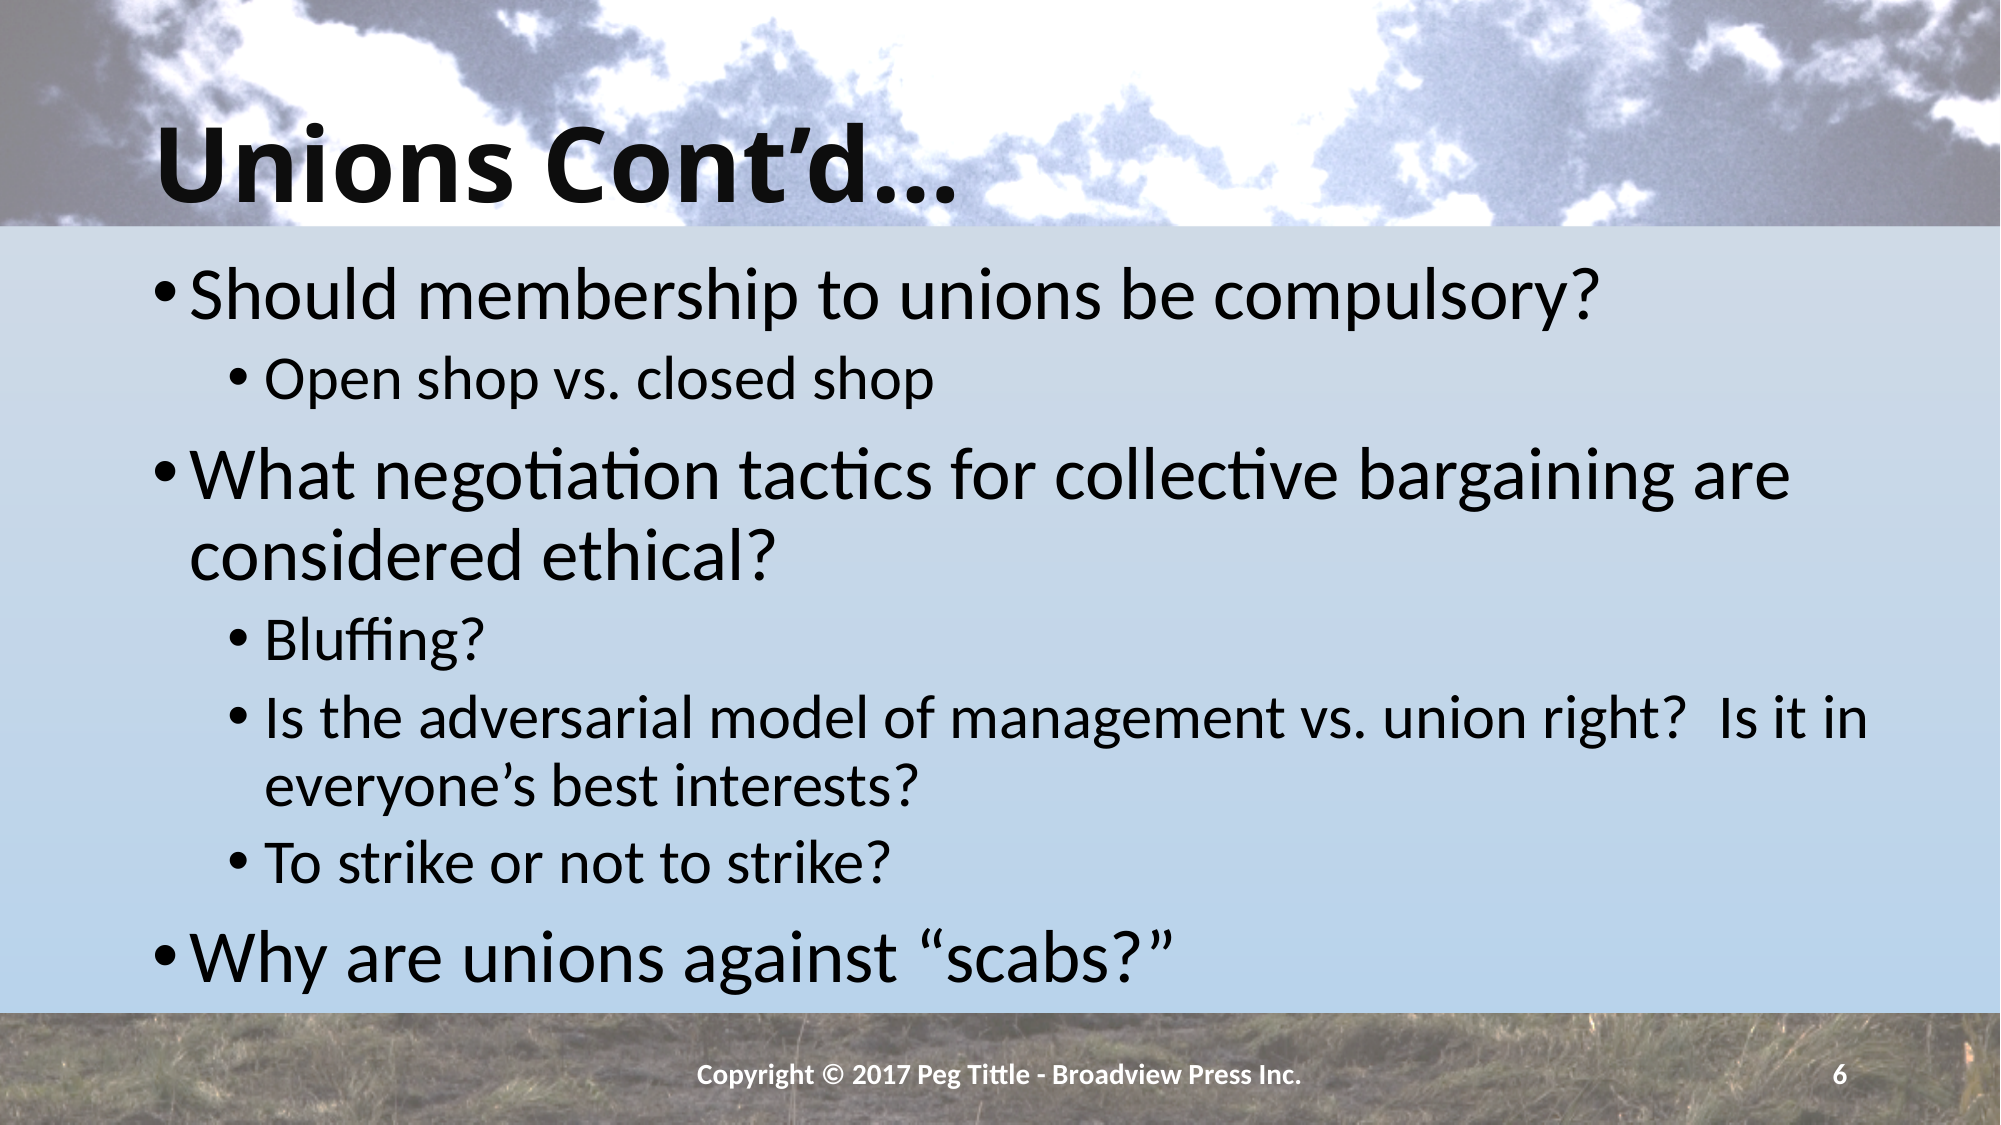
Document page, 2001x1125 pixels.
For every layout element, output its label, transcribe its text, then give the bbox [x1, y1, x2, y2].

list Should membership to unions be compulsory? Open shop vs. closed shop What negotiation tactics for collective bargaining are considered ethical? Bluffing? Is the adversarial model of management vs. union right? Is it in everyone’s best interests? To strike or not to strike? Why are unions against “scabs?” [137, 247, 1936, 1043]
picture [0, 1013, 2000, 1125]
footer Copyright © 2017 Peg Tittle - Broadview Press Inc. [662, 1042, 1338, 1103]
picture [0, 0, 2001, 227]
title Unions Cont’d… [137, 59, 1863, 247]
slide_number 6 [1412, 1042, 1863, 1103]
